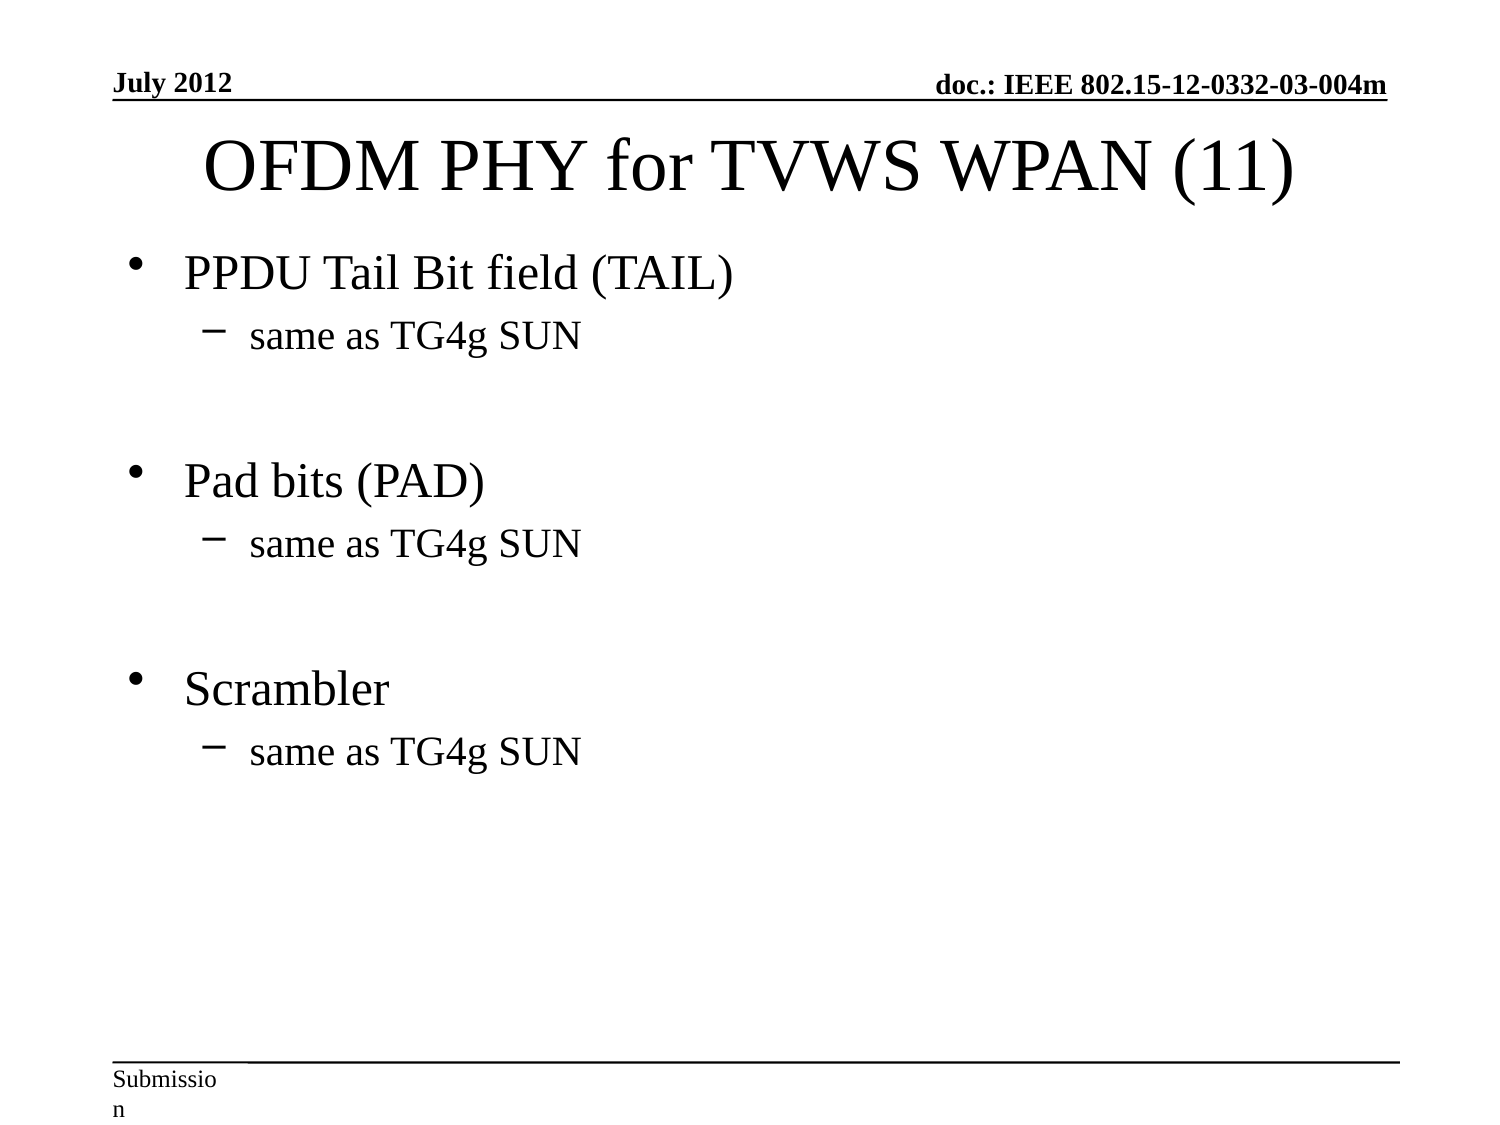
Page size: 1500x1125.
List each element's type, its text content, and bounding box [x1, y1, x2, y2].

list PPDU Tail Bit field (TAIL) same as TG4g SUN Pad bits (PAD) same as TG4g SUN Scrambler same as TG4g SUN [112, 231, 1388, 1012]
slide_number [112, 62, 376, 99]
title OFDM PHY for TVWS WPAN (11) [112, 89, 1388, 231]
